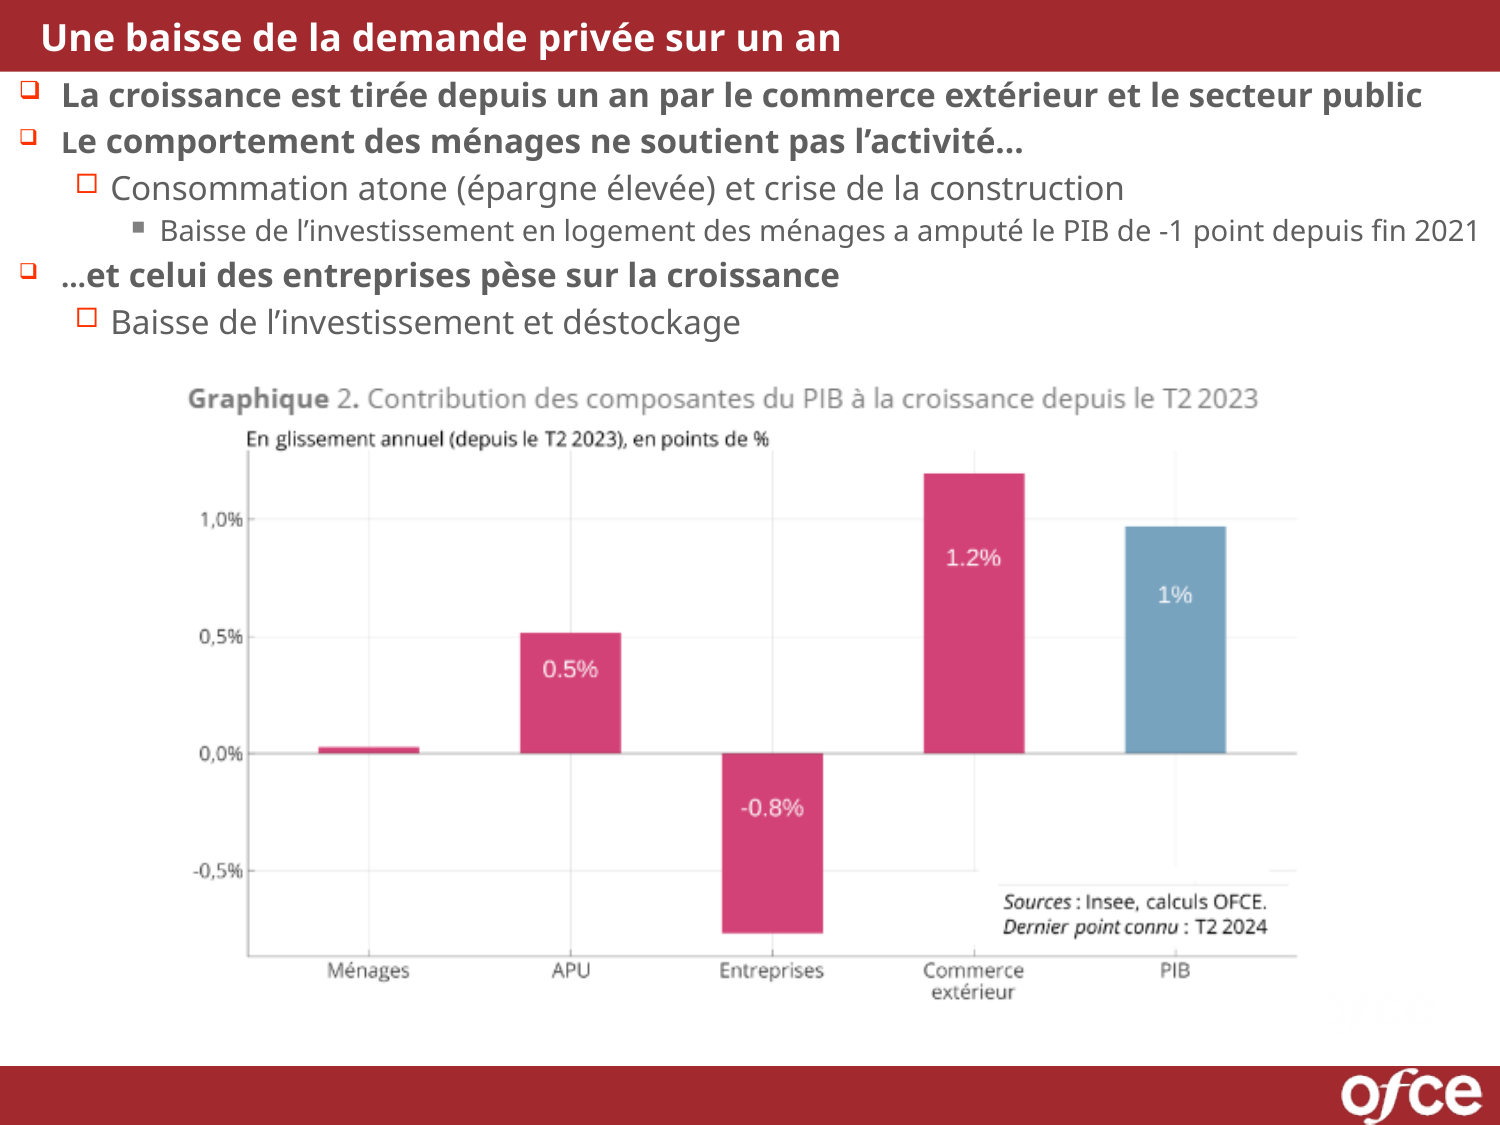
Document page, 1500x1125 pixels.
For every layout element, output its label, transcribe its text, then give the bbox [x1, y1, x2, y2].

picture [1341, 1068, 1483, 1125]
picture [172, 373, 1436, 1041]
title Une baisse de la demande privée sur un an [24, 0, 1310, 87]
list La croissance est tirée depuis un an par le commerce extérieur et le secteur public Le comportement des ménages ne soutient pas l’activité… Consommation atone (épargne élevée) et crise de la construction Baisse de l’investissement en logement des ménages a amputé le PIB de -1 point depuis fin 2021 …et celui des entreprises pèse sur la croissance Baisse de l’investissement et déstockage [3, 66, 1500, 973]
